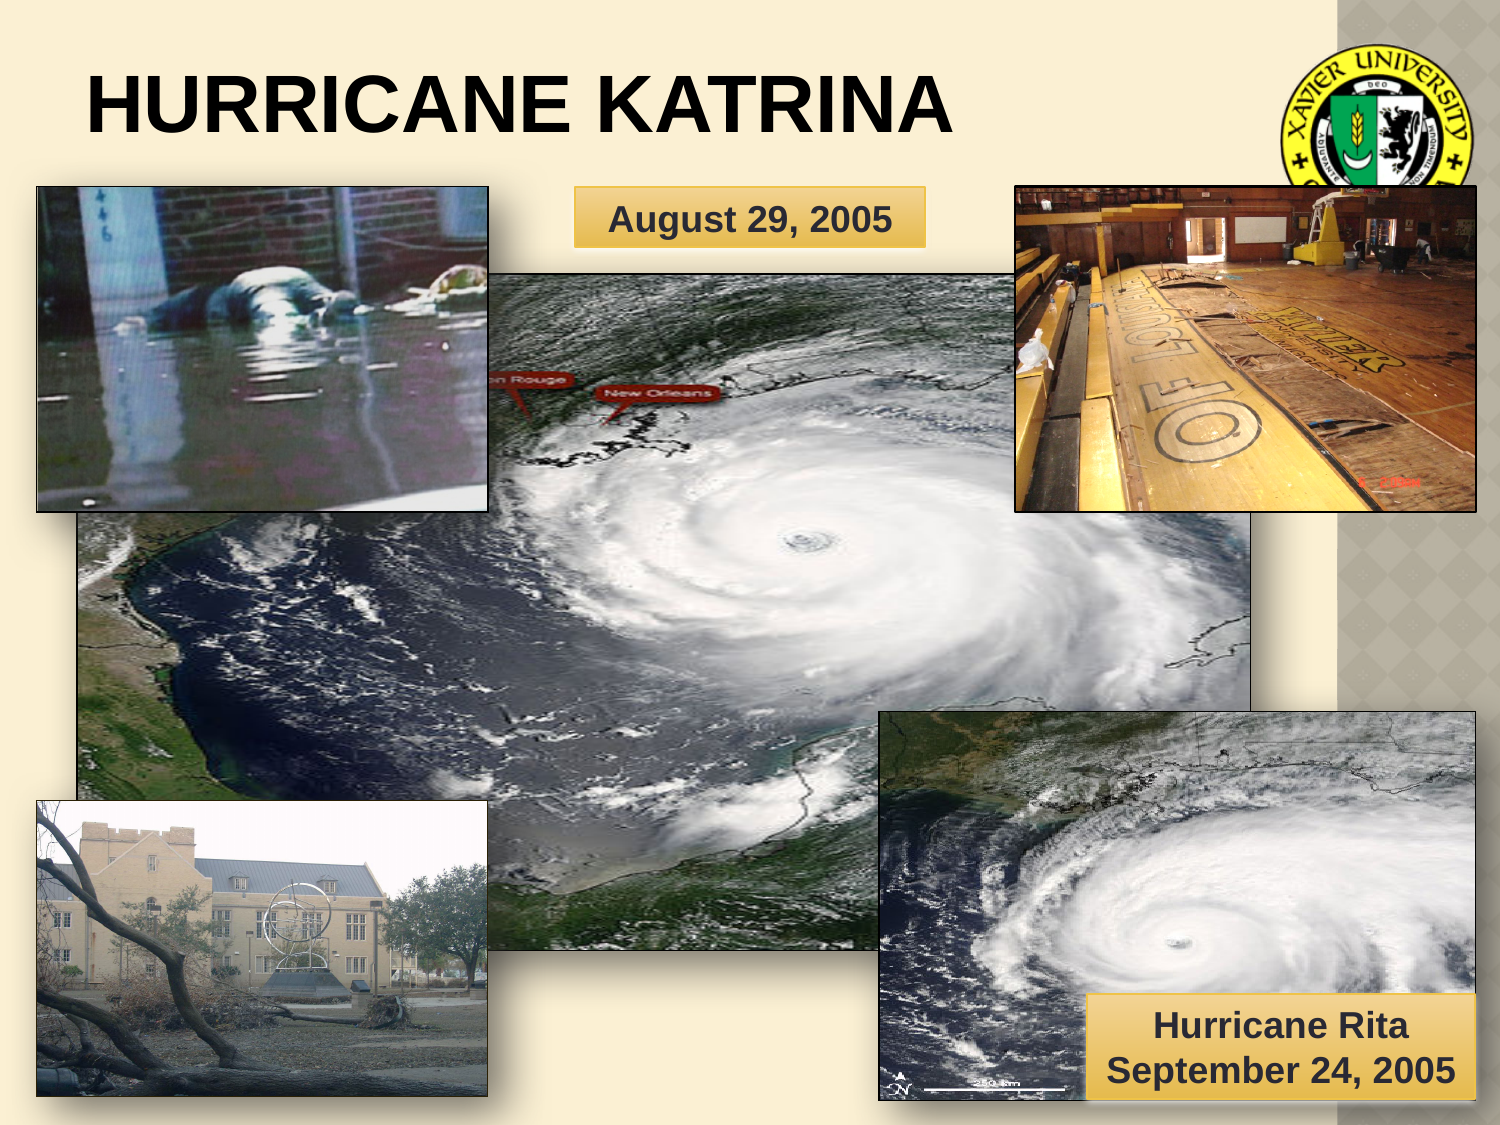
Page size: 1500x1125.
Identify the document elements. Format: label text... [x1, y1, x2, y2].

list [35, 799, 488, 1097]
picture [77, 274, 1476, 1101]
text_box August 29, 2005 [574, 186, 926, 248]
title Hurricane Katrina [77, 51, 1050, 150]
picture [1015, 187, 1476, 512]
picture [36, 187, 488, 512]
picture [1280, 43, 1475, 185]
